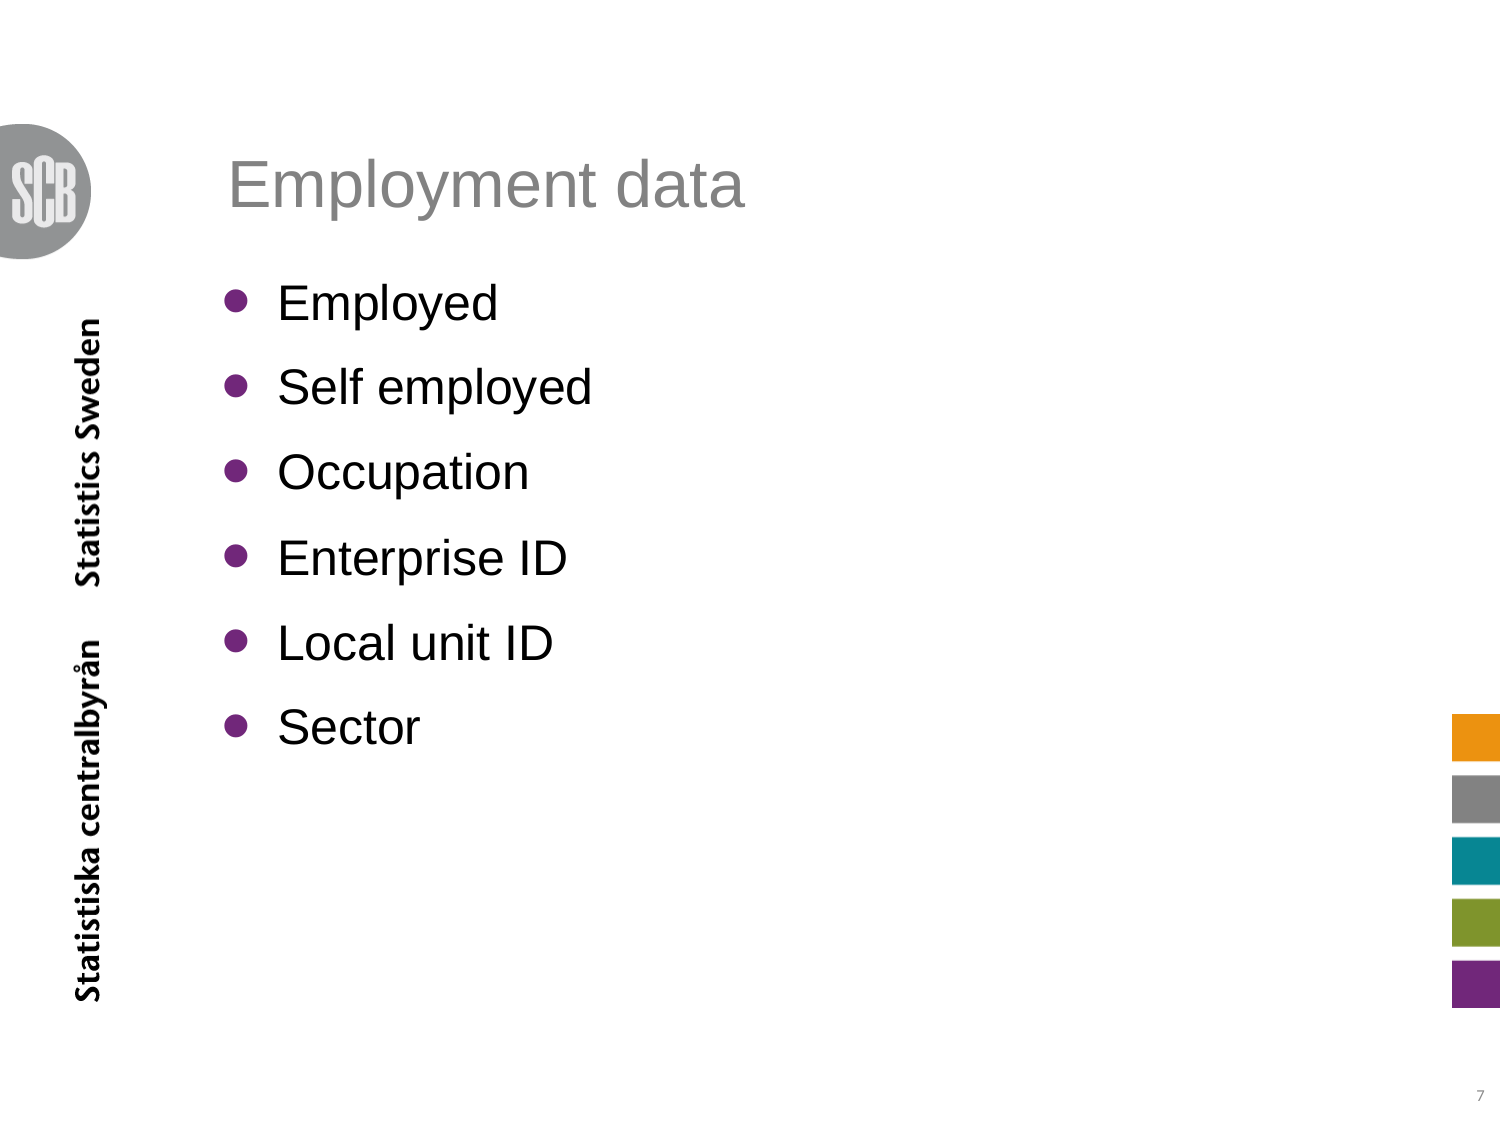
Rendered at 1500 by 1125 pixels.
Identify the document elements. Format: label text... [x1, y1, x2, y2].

picture [1452, 714, 1500, 1008]
list Employed Self employed Occupation Enterprise ID Local unit ID Sector [206, 262, 1425, 1005]
picture [0, 124, 107, 1002]
slide_number 7 [1149, 1065, 1500, 1125]
title Employment data [212, 87, 928, 262]
